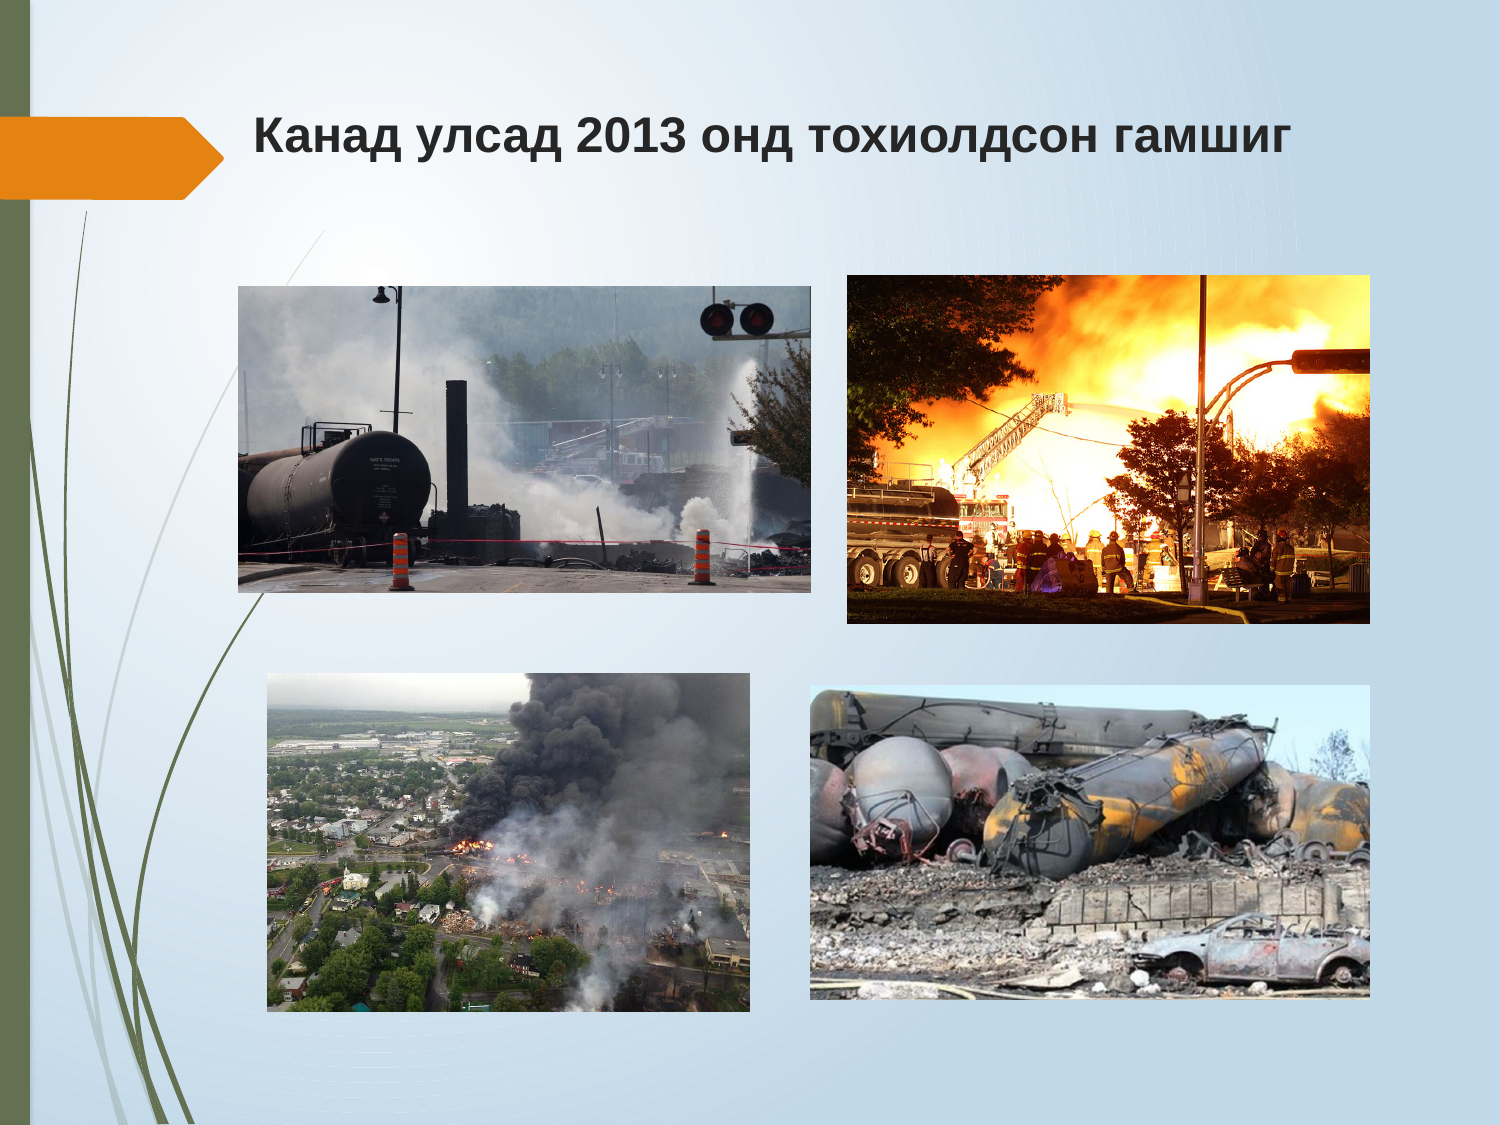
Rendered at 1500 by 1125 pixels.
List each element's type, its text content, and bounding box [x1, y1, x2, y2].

title Канад улсад 2013 онд тохиолдсон гамшиг [238, 95, 1335, 189]
picture [847, 275, 1370, 625]
picture [267, 673, 751, 1012]
picture [810, 685, 1370, 1000]
picture [237, 286, 811, 593]
